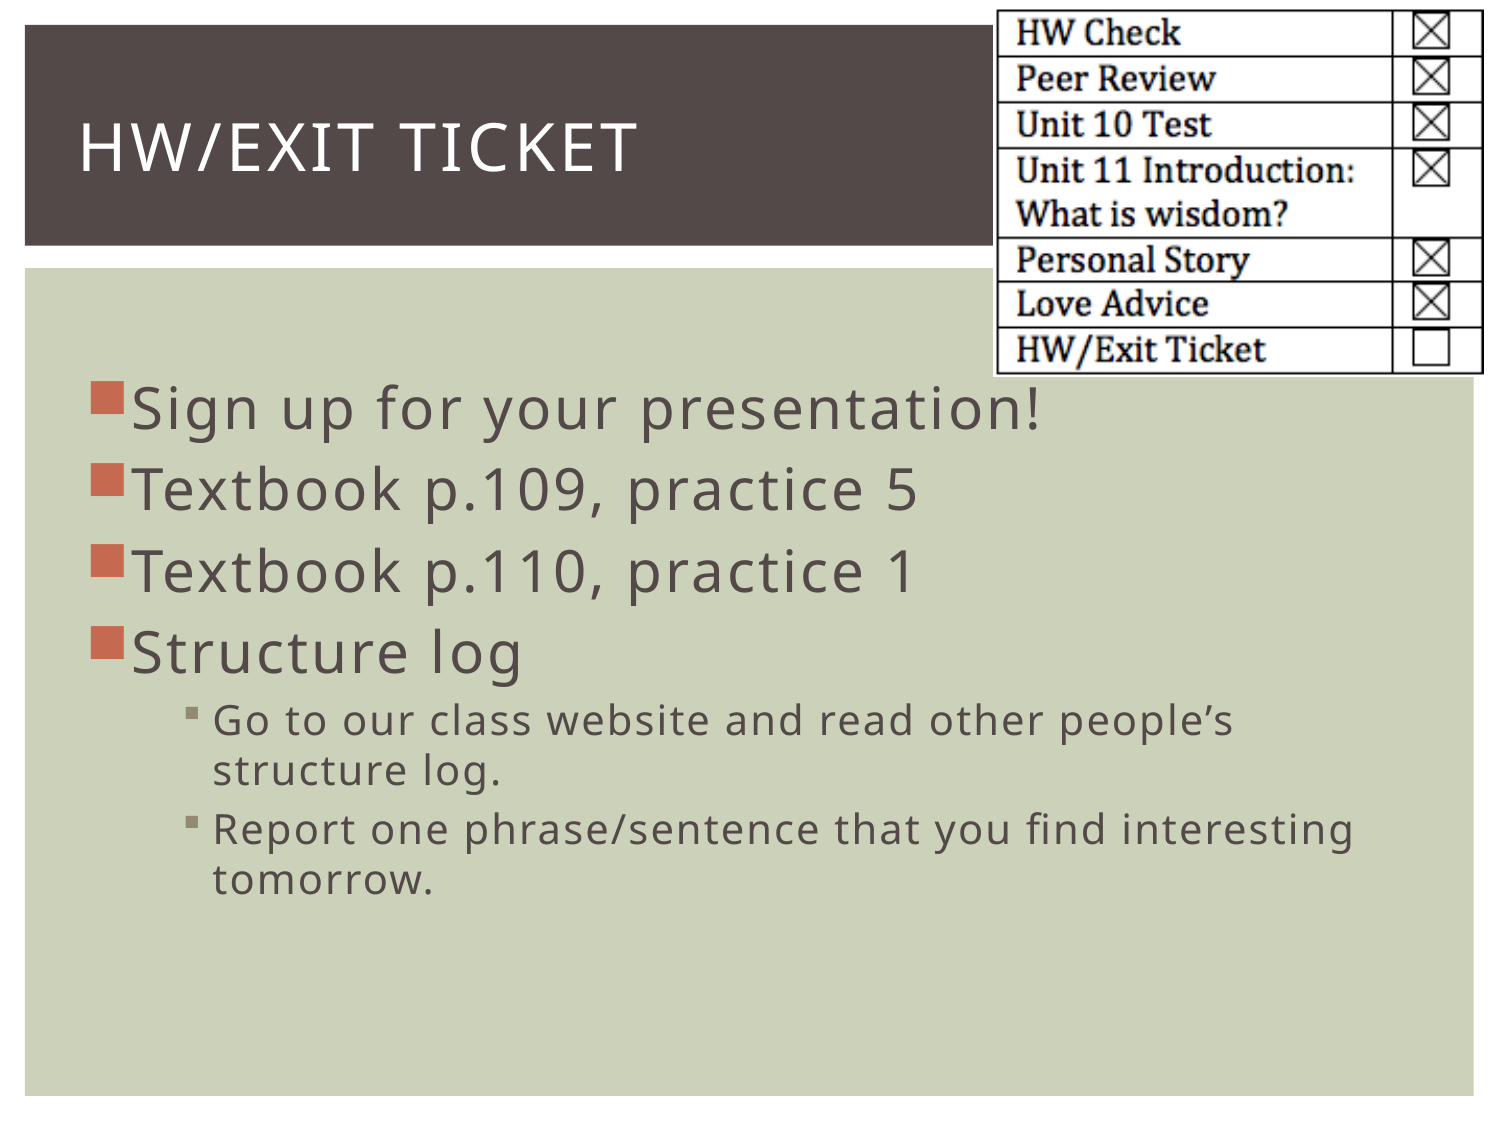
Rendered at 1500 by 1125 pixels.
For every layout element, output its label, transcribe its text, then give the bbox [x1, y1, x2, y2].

picture [993, 7, 1484, 378]
list Sign up for your presentation! Textbook p.109, practice 5 Textbook p.110, practice 1 Structure log Go to our class website and read other people’s structure log. Report one phrase/sentence that you find interesting tomorrow. [62, 281, 1442, 1005]
title HW/Exit Ticket [62, 58, 988, 232]
